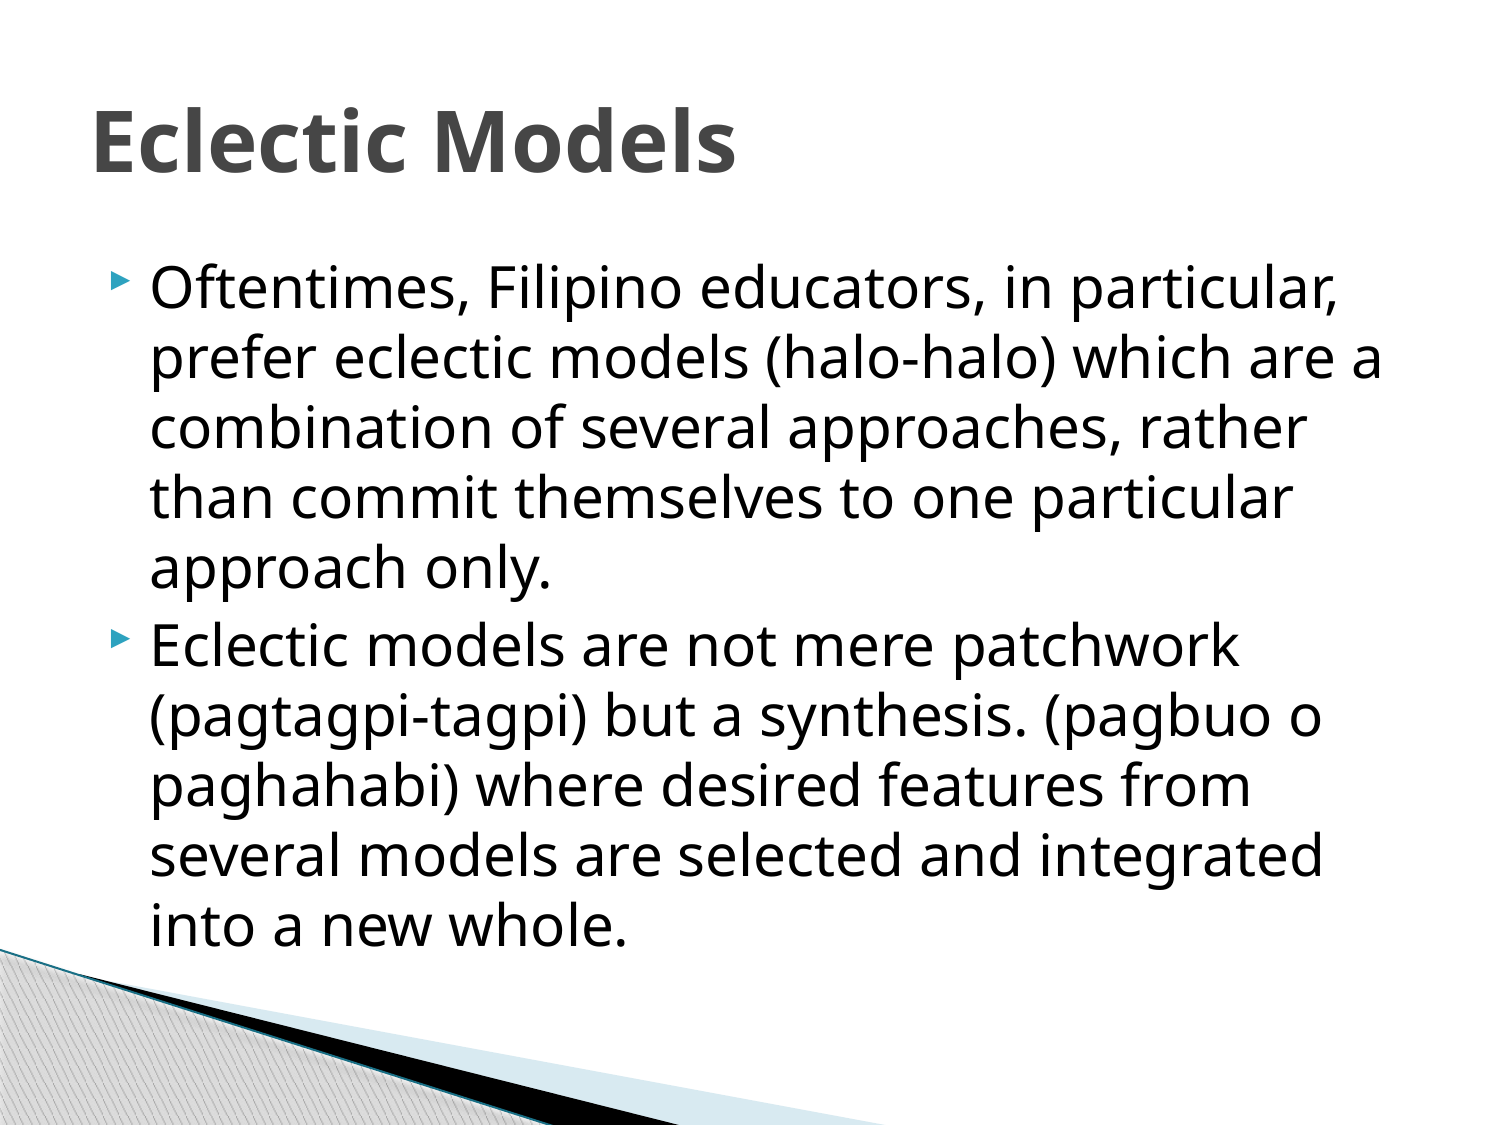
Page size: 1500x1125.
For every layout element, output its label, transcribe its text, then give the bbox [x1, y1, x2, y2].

list Oftentimes, Filipino educators, in particular, prefer eclectic models (halo-halo) which are a combination of several approaches, rather than commit themselves to one particular approach only. Eclectic models are not mere patchwork (pagtagpi-tagpi) but a synthesis. (pagbuo o paghahabi) where desired features from several models are selected and integrated into a new whole. [75, 243, 1425, 986]
title Eclectic Models [75, 45, 1425, 233]
